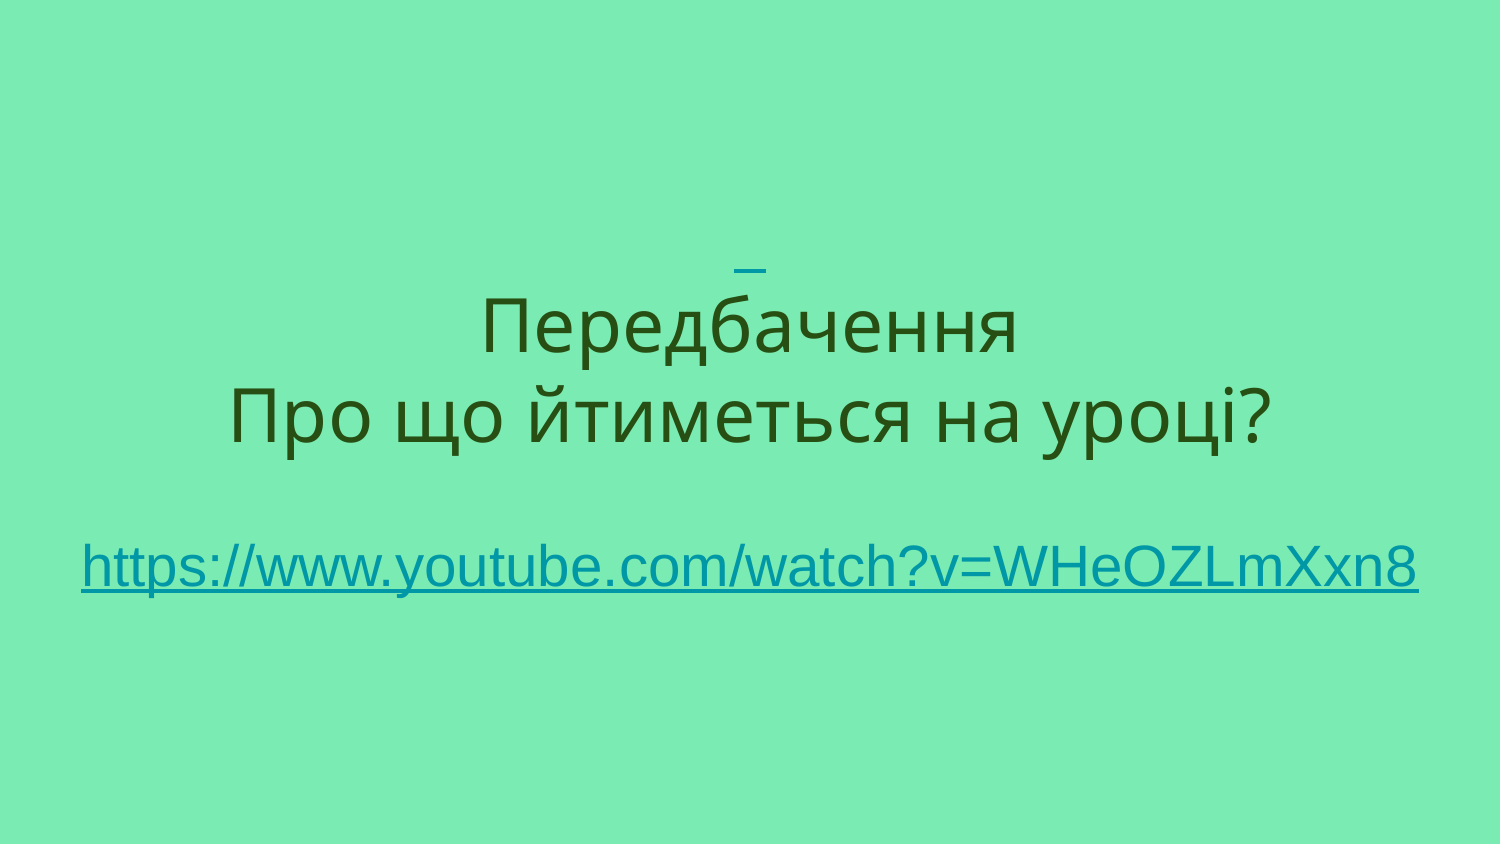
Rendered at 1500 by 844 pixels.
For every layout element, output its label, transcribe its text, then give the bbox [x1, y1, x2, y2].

subtitle Передбачення Про що йтиметься на уроці? https://www.youtube.com/watch?v=WHeOZLmXxn8 [51, 192, 1449, 685]
